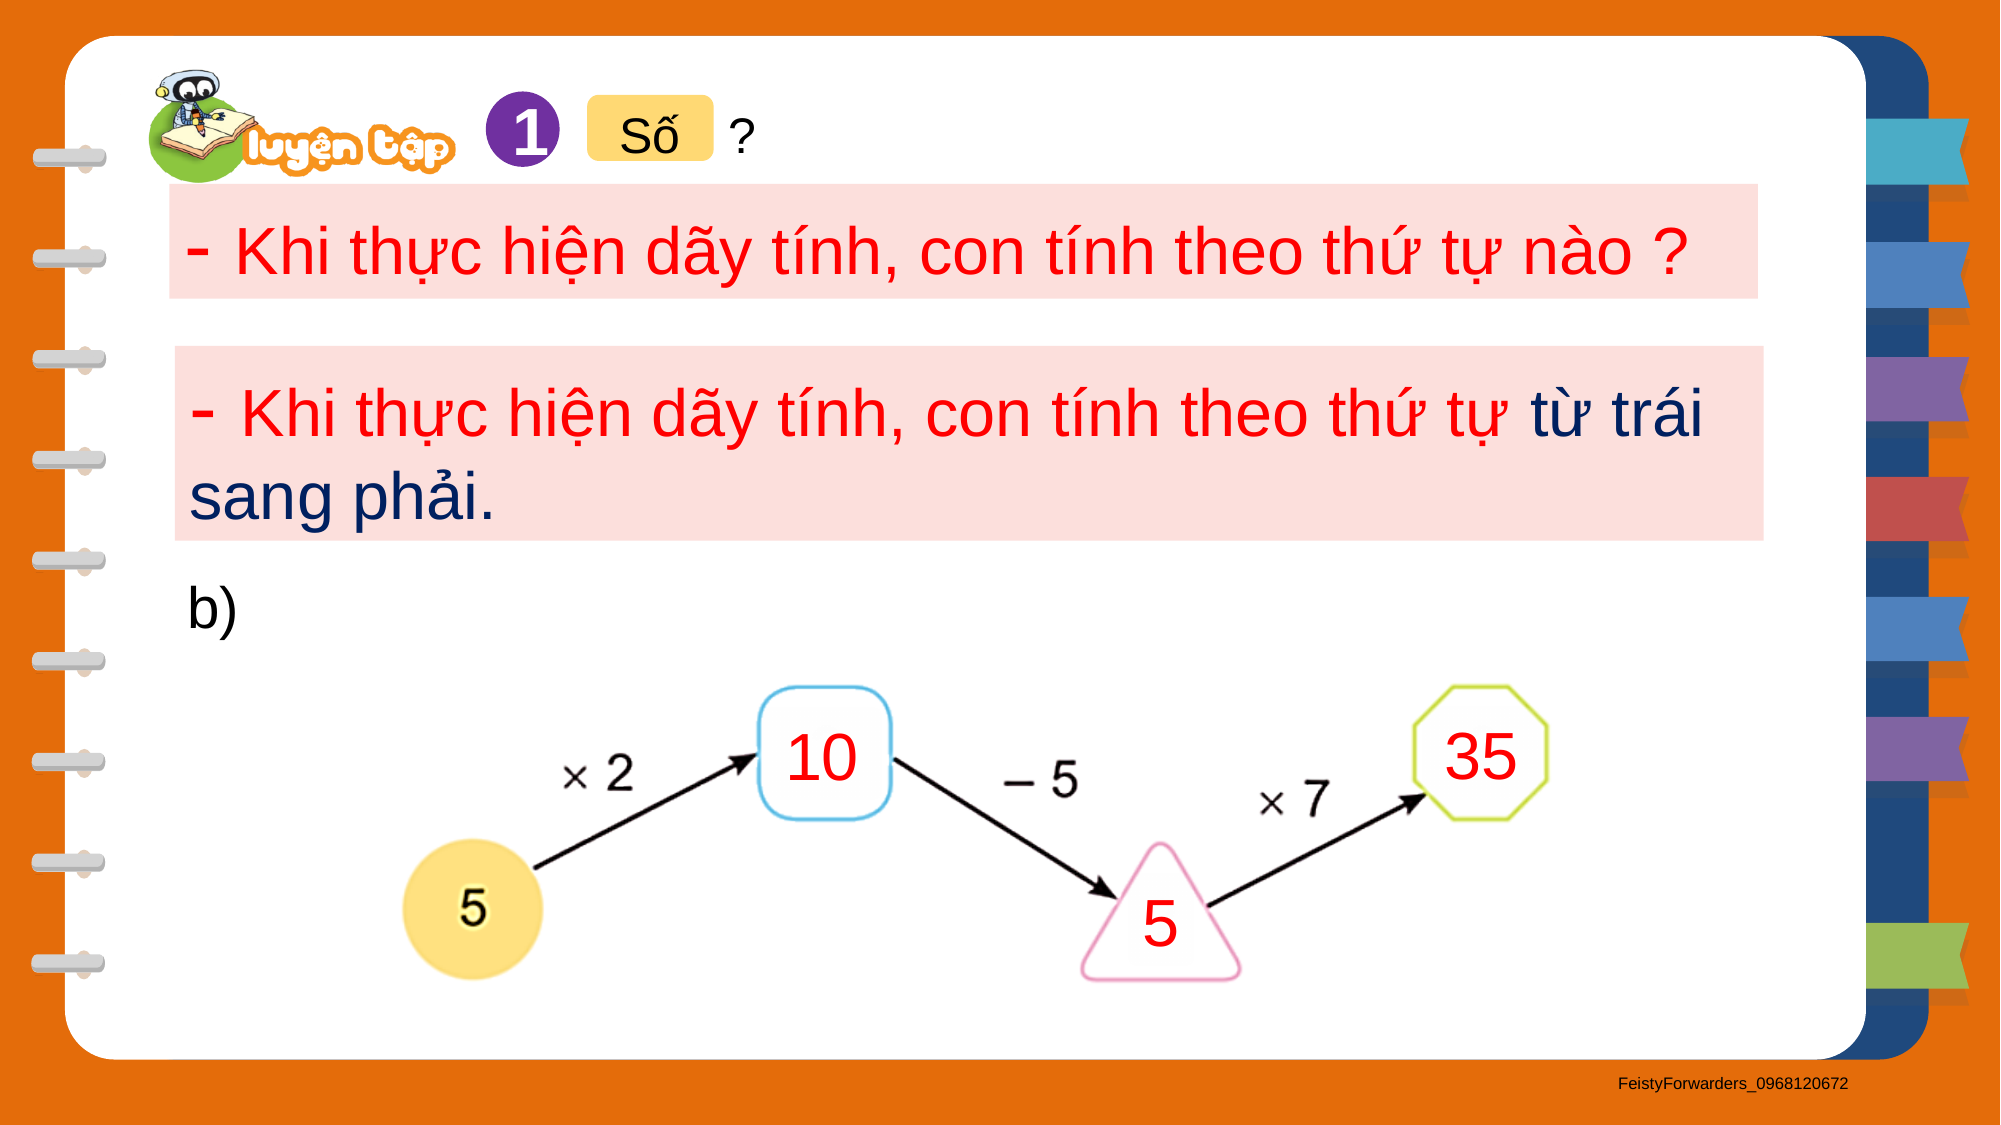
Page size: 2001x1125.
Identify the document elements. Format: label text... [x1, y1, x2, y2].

picture [119, 53, 487, 196]
text_box - Khi thực hiện dãy tính, con tính theo thứ tự nào ? [169, 183, 1758, 299]
text_box b) [172, 563, 255, 648]
text_box - Khi thực hiện dãy tính, con tính theo thứ tự từ trái sang phải. [174, 345, 1764, 541]
picture [349, 605, 1631, 1008]
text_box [588, 95, 772, 174]
text_box 1 [487, 91, 560, 167]
